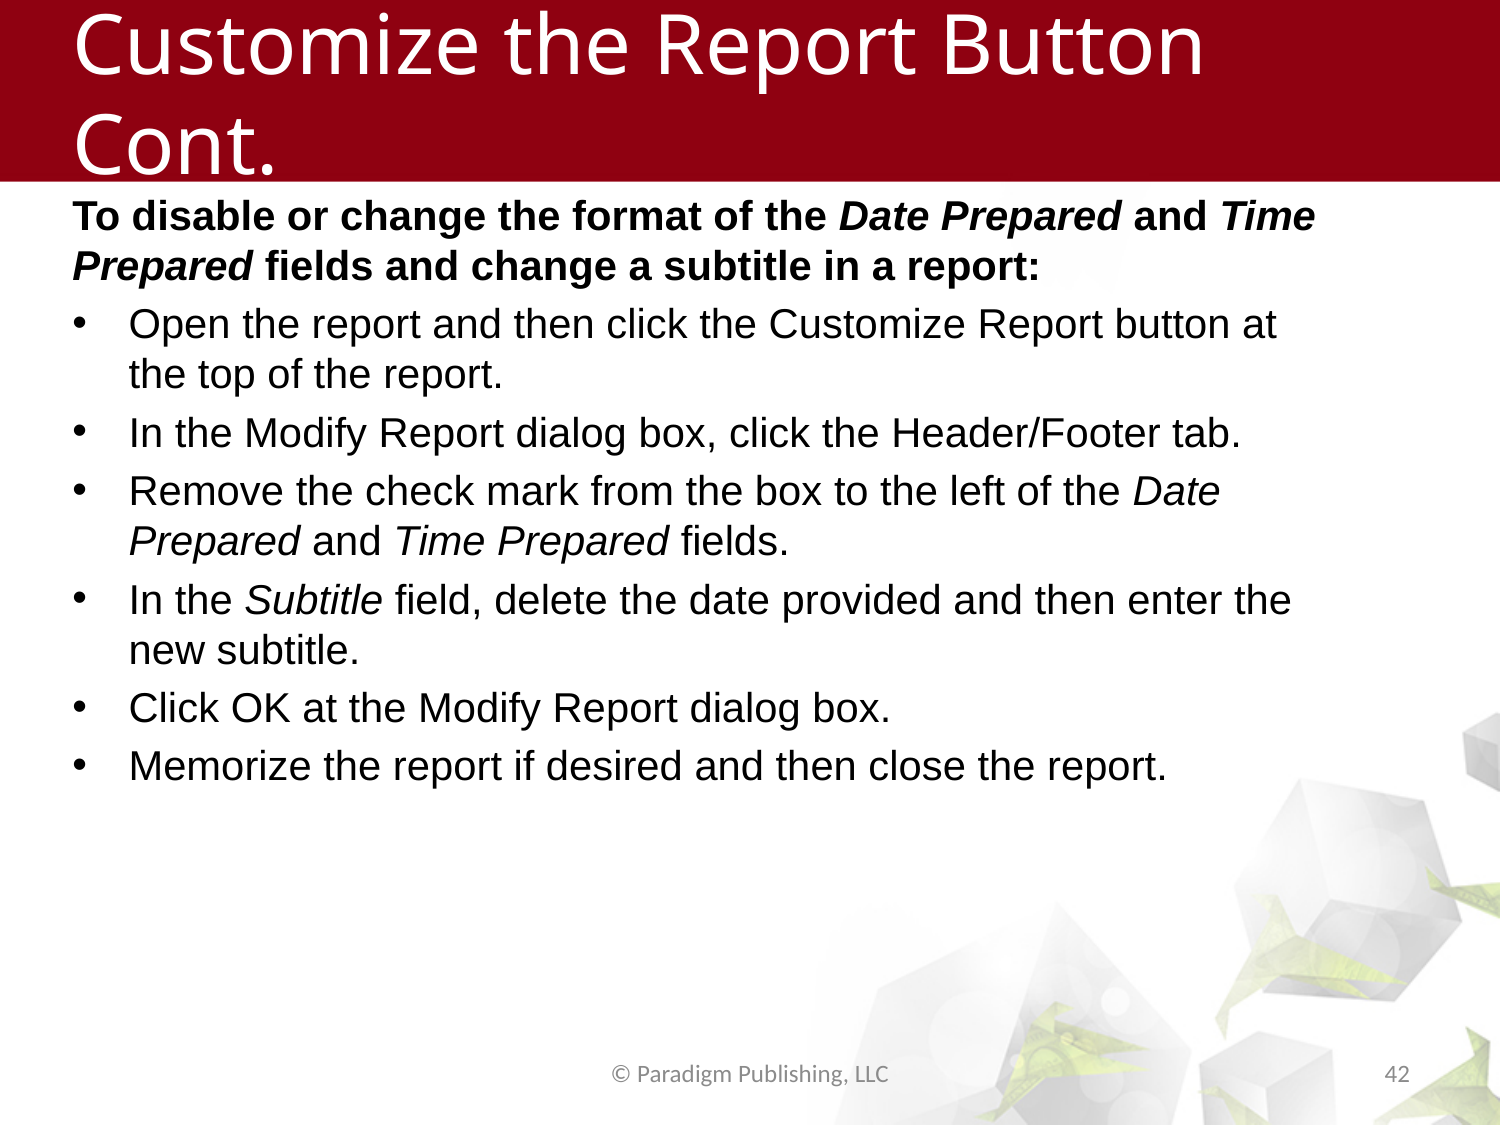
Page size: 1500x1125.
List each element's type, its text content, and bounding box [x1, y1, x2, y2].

title Customize the Report Button Cont. [57, 0, 1345, 181]
list To disable or change the format of the Date Prepared and Time Prepared fields and change a subtitle in a report: Open the report and then click the Customize Report button at the top of the report. In the Modify Report dialog box, click the Header/Footer tab. Remove the check mark from the box to the left of the Date Prepared and Time Prepared fields. In the Subtitle field, delete the date provided and then enter the new subtitle. Click OK at the Modify Report dialog box. Memorize the report if desired and then close the report. [57, 181, 1345, 1000]
picture [0, 0, 1500, 1125]
slide_number 42 [1074, 1042, 1425, 1103]
footer © Paradigm Publishing, LLC [512, 1042, 988, 1103]
